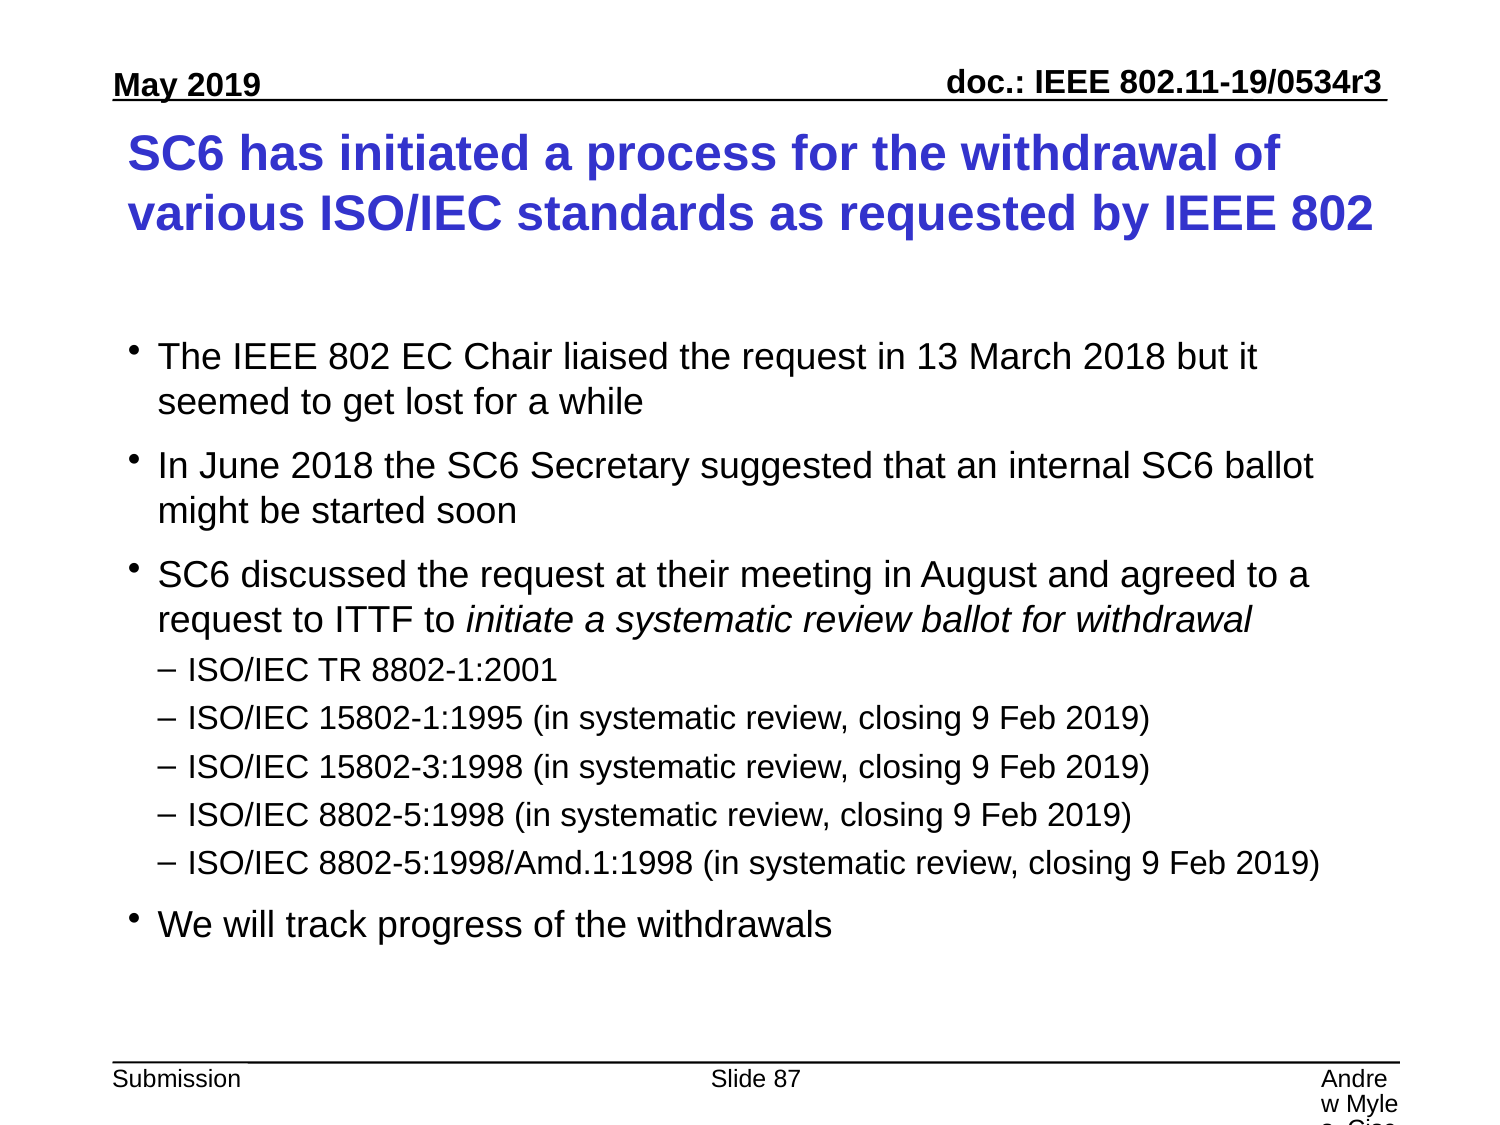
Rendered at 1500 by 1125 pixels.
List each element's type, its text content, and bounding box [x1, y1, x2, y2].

list The IEEE 802 EC Chair liaised the request in 13 March 2018 but it seemed to get lost for a while In June 2018 the SC6 Secretary suggested that an internal SC6 ballot might be started soon SC6 discussed the request at their meeting in August and agreed to a request to ITTF to initiate a systematic review ballot for withdrawal ISO/IEC TR 8802-1:2001 ISO/IEC 15802-1:1995 (in systematic review, closing 9 Feb 2019) ISO/IEC 15802-3:1998 (in systematic review, closing 9 Feb 2019) ISO/IEC 8802-5:1998 (in systematic review, closing 9 Feb 2019) ISO/IEC 8802-5:1998/Amd.1:1998 (in systematic review, closing 9 Feb 2019) We will track progress of the withdrawals [112, 324, 1388, 1000]
title SC6 has initiated a process for the withdrawal of various ISO/IEC standards as requested by IEEE 802 [112, 112, 1402, 288]
slide_number Slide 87 [709, 1061, 803, 1093]
footer Andrew Myles, Cisco [1320, 1061, 1402, 1093]
